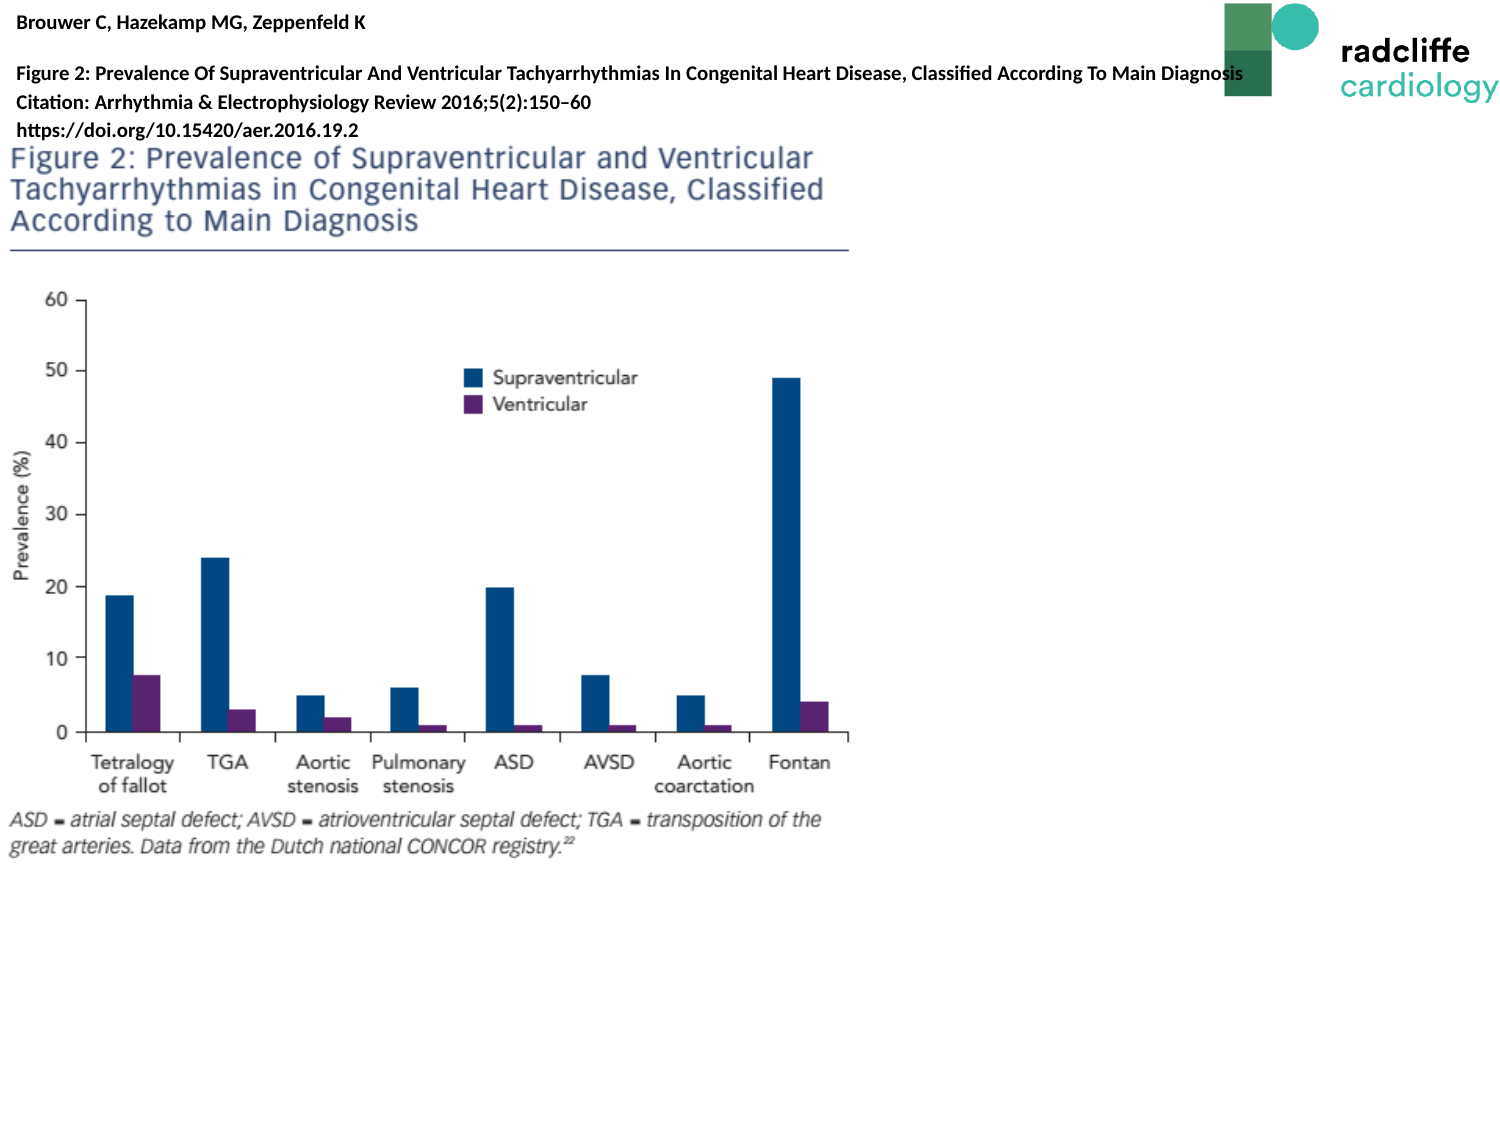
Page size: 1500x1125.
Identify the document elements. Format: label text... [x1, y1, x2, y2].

text_box https://doi.org/10.15420/aer.2016.19.2 [1, 109, 1500, 150]
picture [1224, 1, 1499, 104]
text_box Brouwer C, Hazekamp MG, Zeppenfeld K [1, 1, 939, 42]
picture [1, 141, 857, 863]
text_box Citation: Arrhythmia & Electrophysiology Review 2016;5(2):150–60 [1, 81, 1500, 109]
text_box Figure 2: Prevalence Of Supraventricular And Ventricular Tachyarrhythmias In Congenital Heart Disease, Classified According To Main Diagnosis [1, 51, 1224, 81]
